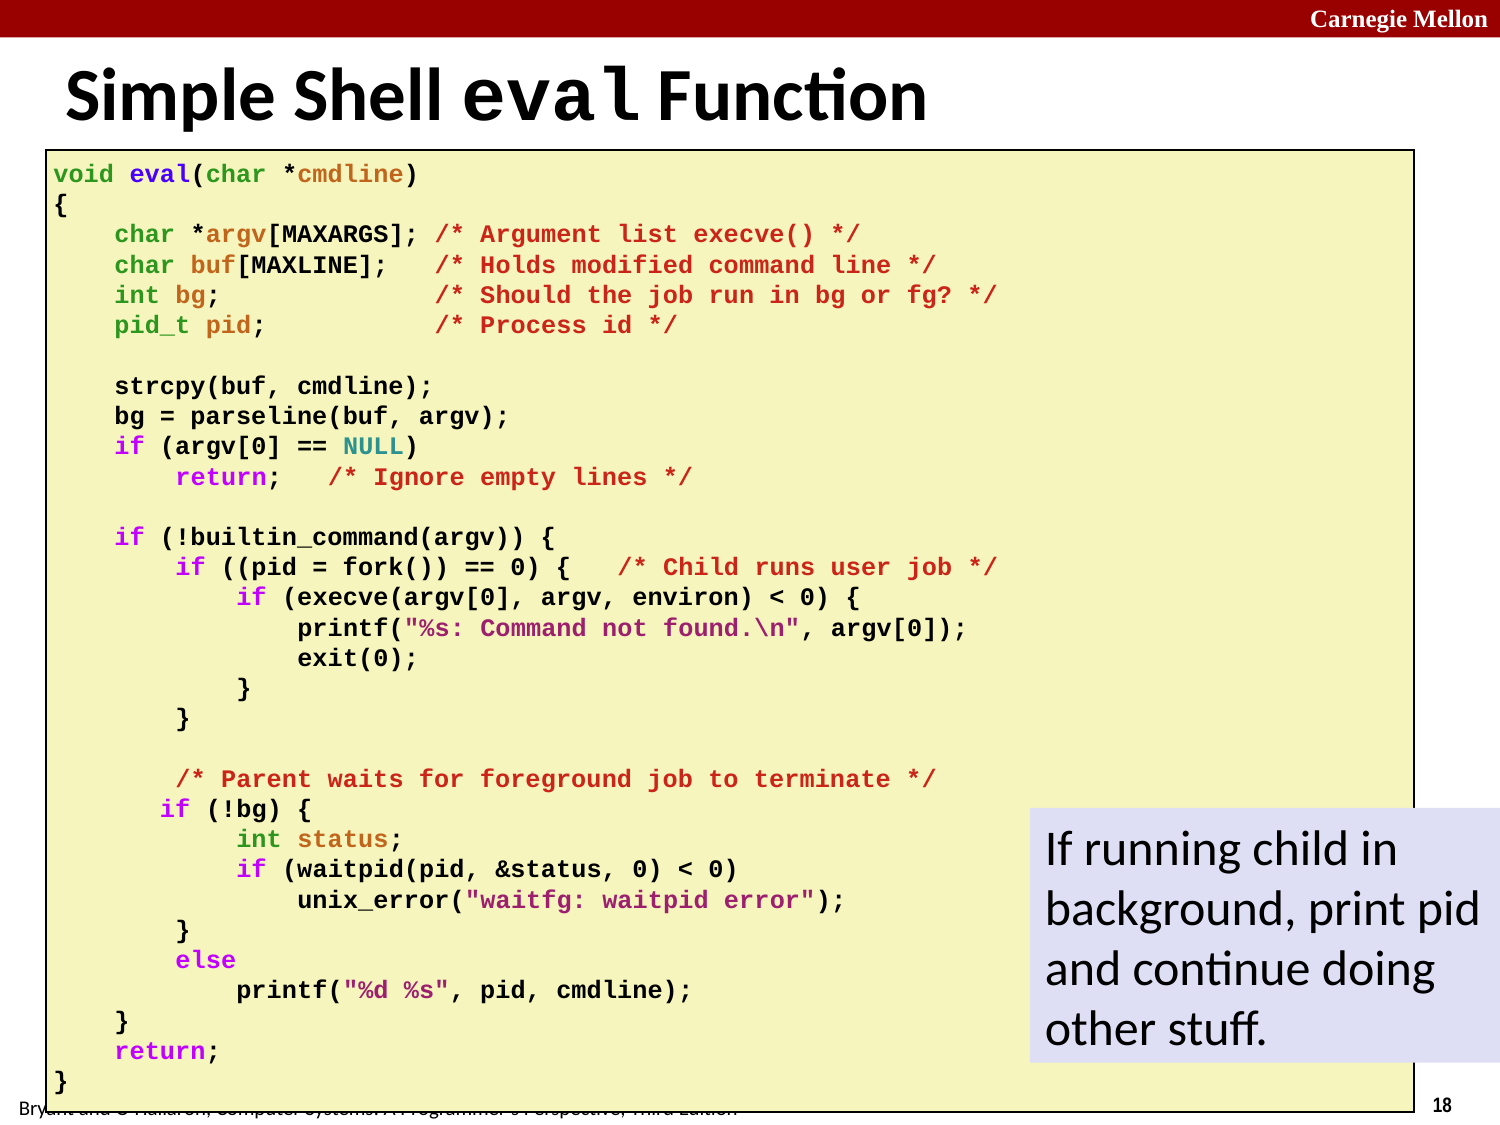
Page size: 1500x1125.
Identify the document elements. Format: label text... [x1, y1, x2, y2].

text_box shellex.c [1174, 1113, 1407, 1121]
text_box If running child in background, print pid and continue doing other stuff. [1029, 807, 1500, 1063]
text_box void eval(char *cmdline) { char *argv[MAXARGS]; /* Argument list execve() */ char buf[MAXLINE]; /* Holds modified command line */ int bg; /* Should the job run in bg or fg? */ pid_t pid; /* Process id */ strcpy(buf, cmdline); bg = parseline(buf, argv); if (argv[0] == NULL) return; /* Ignore empty lines */ if (!builtin_command(argv)) { if ((pid = fork()) == 0) { /* Child runs user job */ if (execve(argv[0], argv, environ) < 0) { printf("%s: Command not found.\n", argv[0]); exit(0); } } /* Parent waits for foreground job to terminate */ if (!bg) { int status; if (waitpid(pid, &status, 0) < 0) unix_error("waitfg: waitpid error"); } else printf("%d %s", pid, cmdline); } return; } [45, 149, 1415, 1113]
title Simple Shell eval Function [49, 25, 1159, 149]
